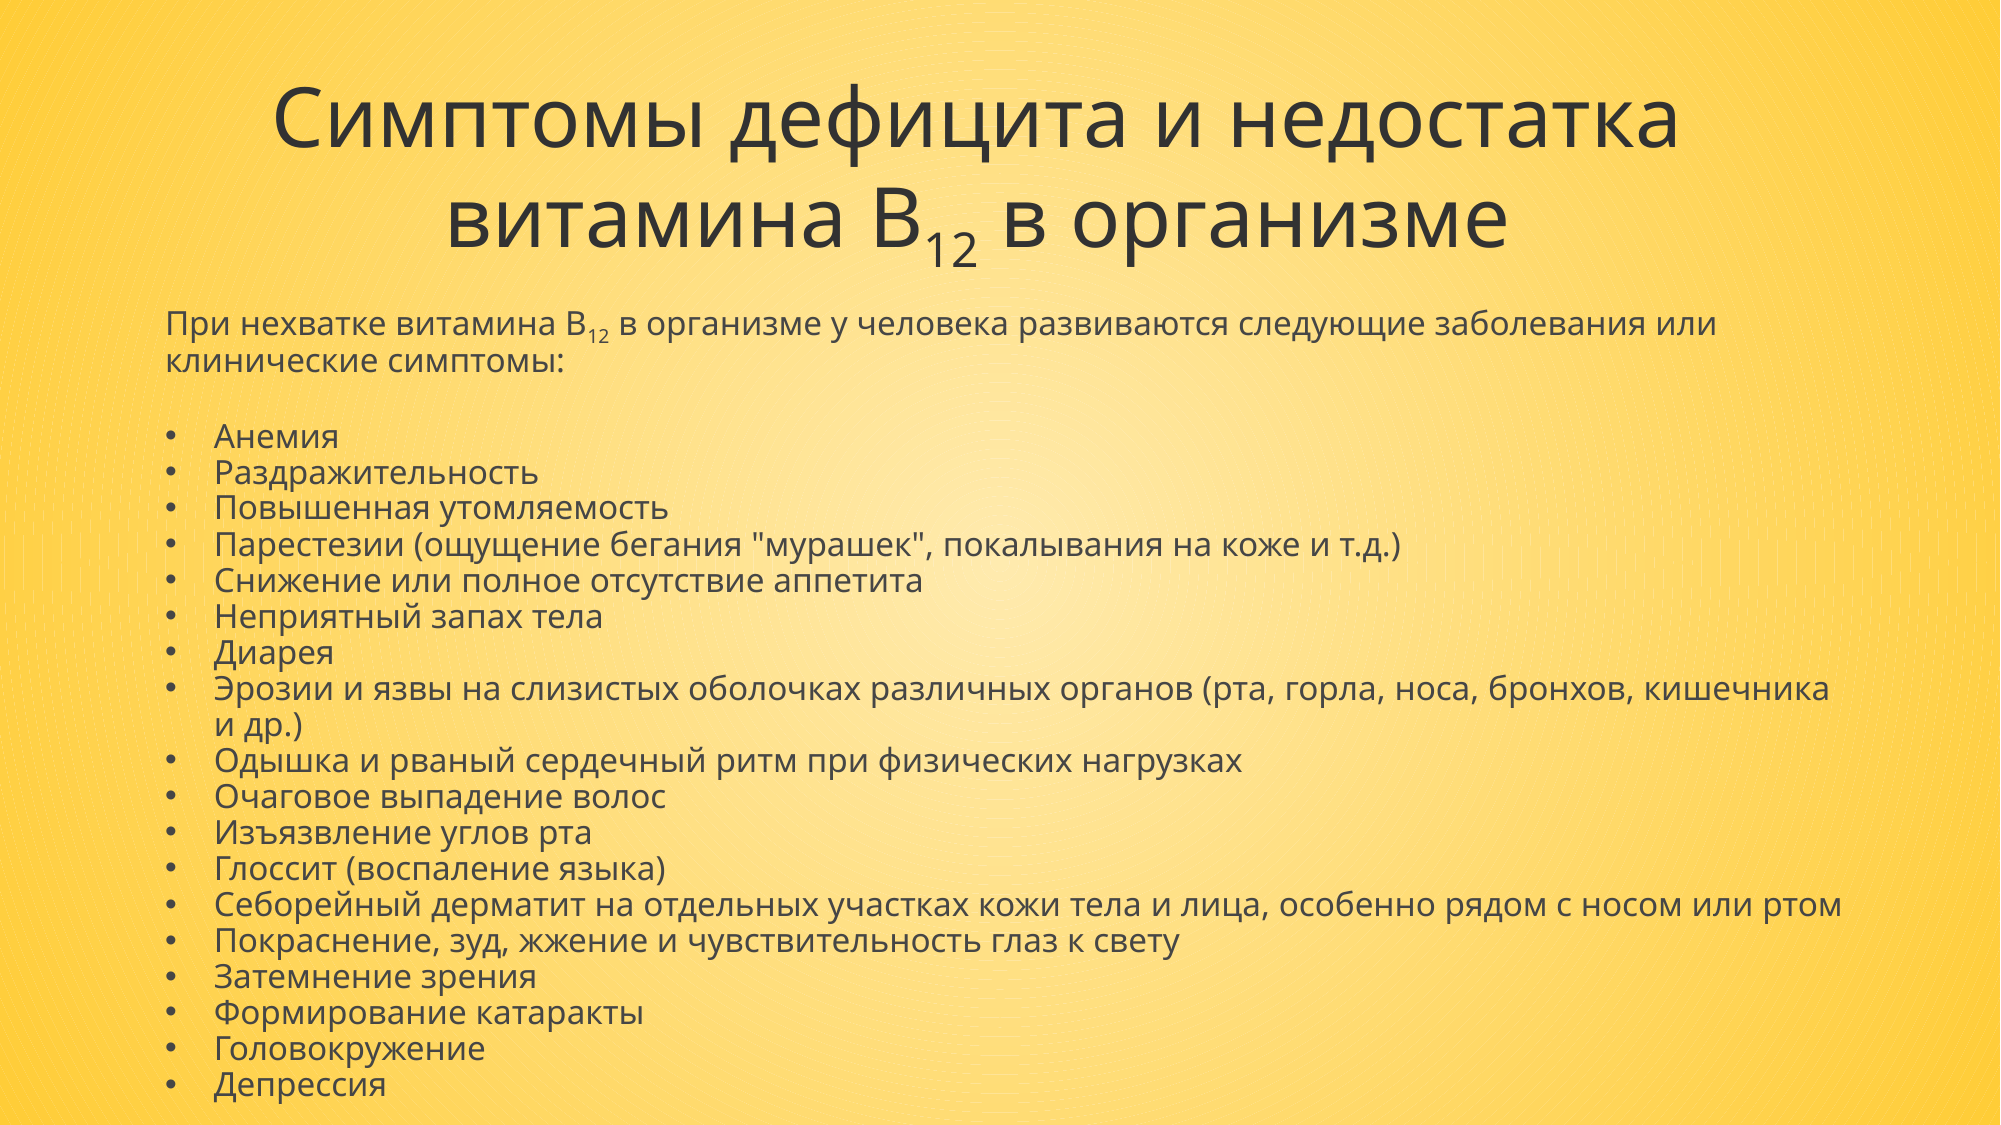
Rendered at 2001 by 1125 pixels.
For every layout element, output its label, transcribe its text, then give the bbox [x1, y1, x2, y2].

list При нехватке витамина В12 в организме у человека развиваются следующие заболевания или клинические симптомы: Анемия Раздражительность Повышенная утомляемость Парестезии (ощущение бегания "мурашек", покалывания на коже и т.д.) Снижение или полное отсутствие аппетита Неприятный запах тела Диарея Эрозии и язвы на слизистых оболочках различных органов (рта, горла, носа, бронхов, кишечника и др.) Одышка и рваный сердечный ритм при физических нагрузках Очаговое выпадение волос Изъязвление углов рта Глоссит (воспаление языка) Себорейный дерматит на отдельных участках кожи тела и лица, особенно рядом с носом или ртом Покраснение, зуд, жжение и чувствительность глаз к свету Затемнение зрения Формирование катаракты Головокружение Депрессия [150, 294, 1872, 1125]
title Симптомы дефицита и недостатка витамина В12 в организме [83, 64, 1872, 276]
